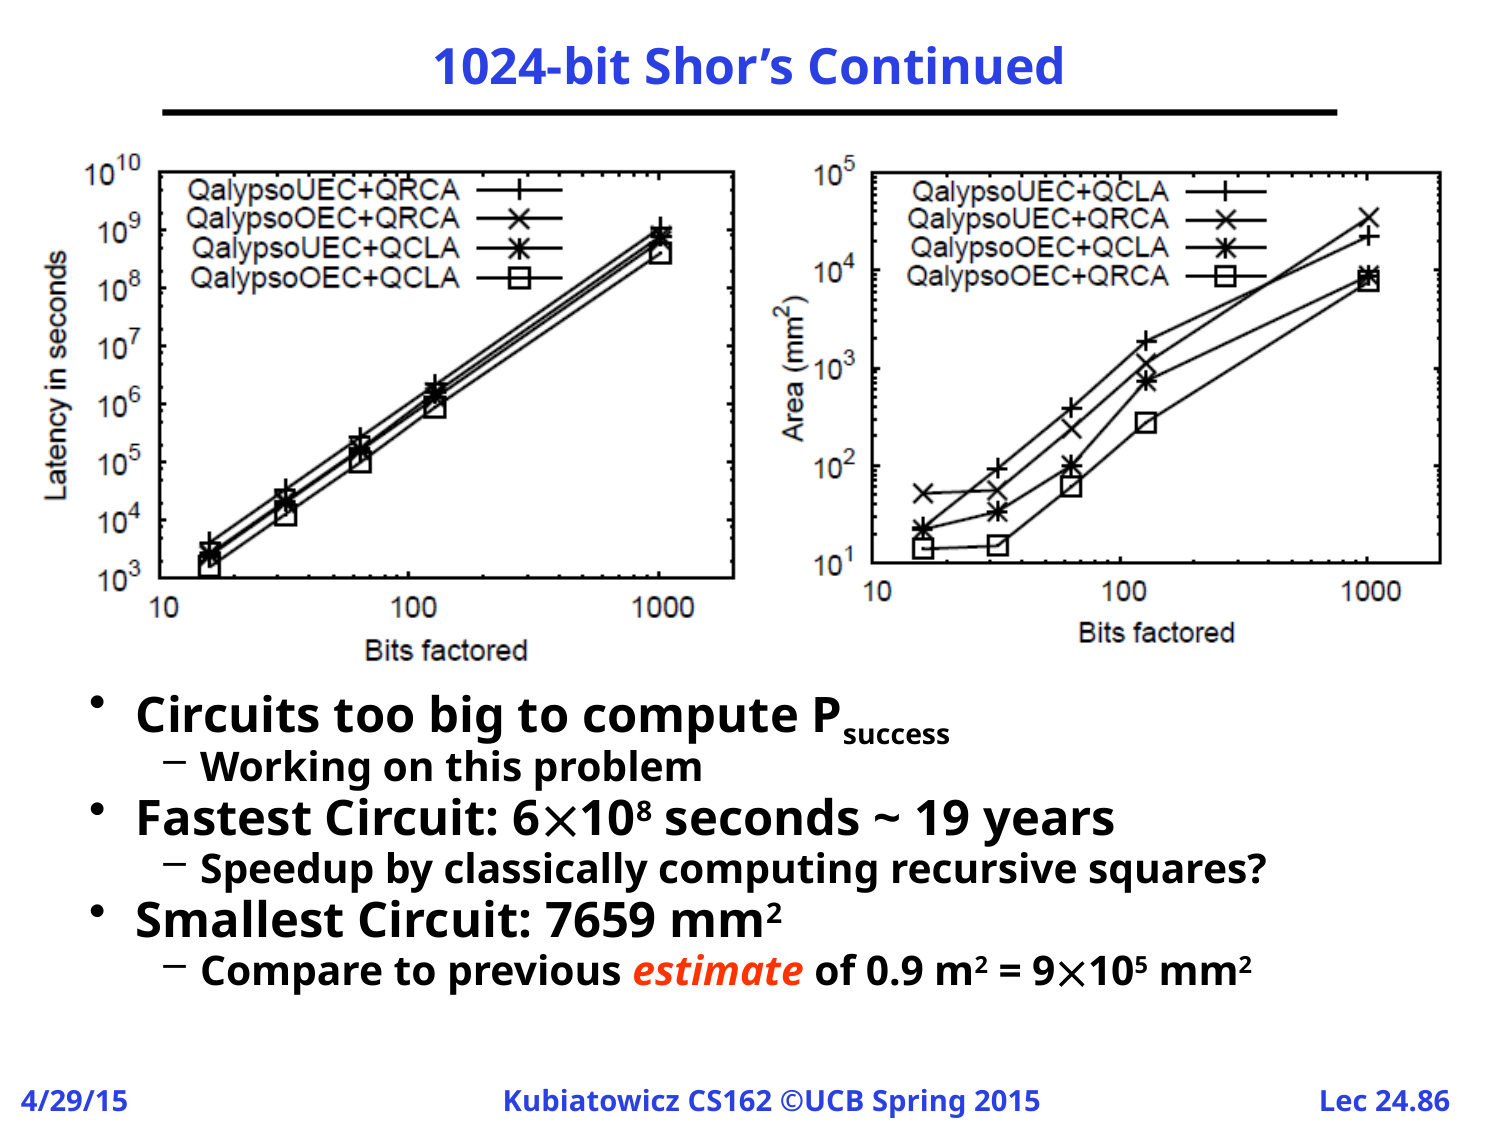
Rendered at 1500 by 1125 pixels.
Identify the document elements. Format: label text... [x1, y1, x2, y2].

list Circuits too big to compute Psuccess Working on this problem Fastest Circuit: 6108 seconds ~ 19 years Speedup by classically computing recursive squares? Smallest Circuit: 7659 mm2 Compare to previous estimate of 0.9 m2 = 9105 mm2 [75, 687, 1413, 1000]
title 1024-bit Shor’s Continued [162, 24, 1338, 113]
picture [24, 149, 1451, 679]
